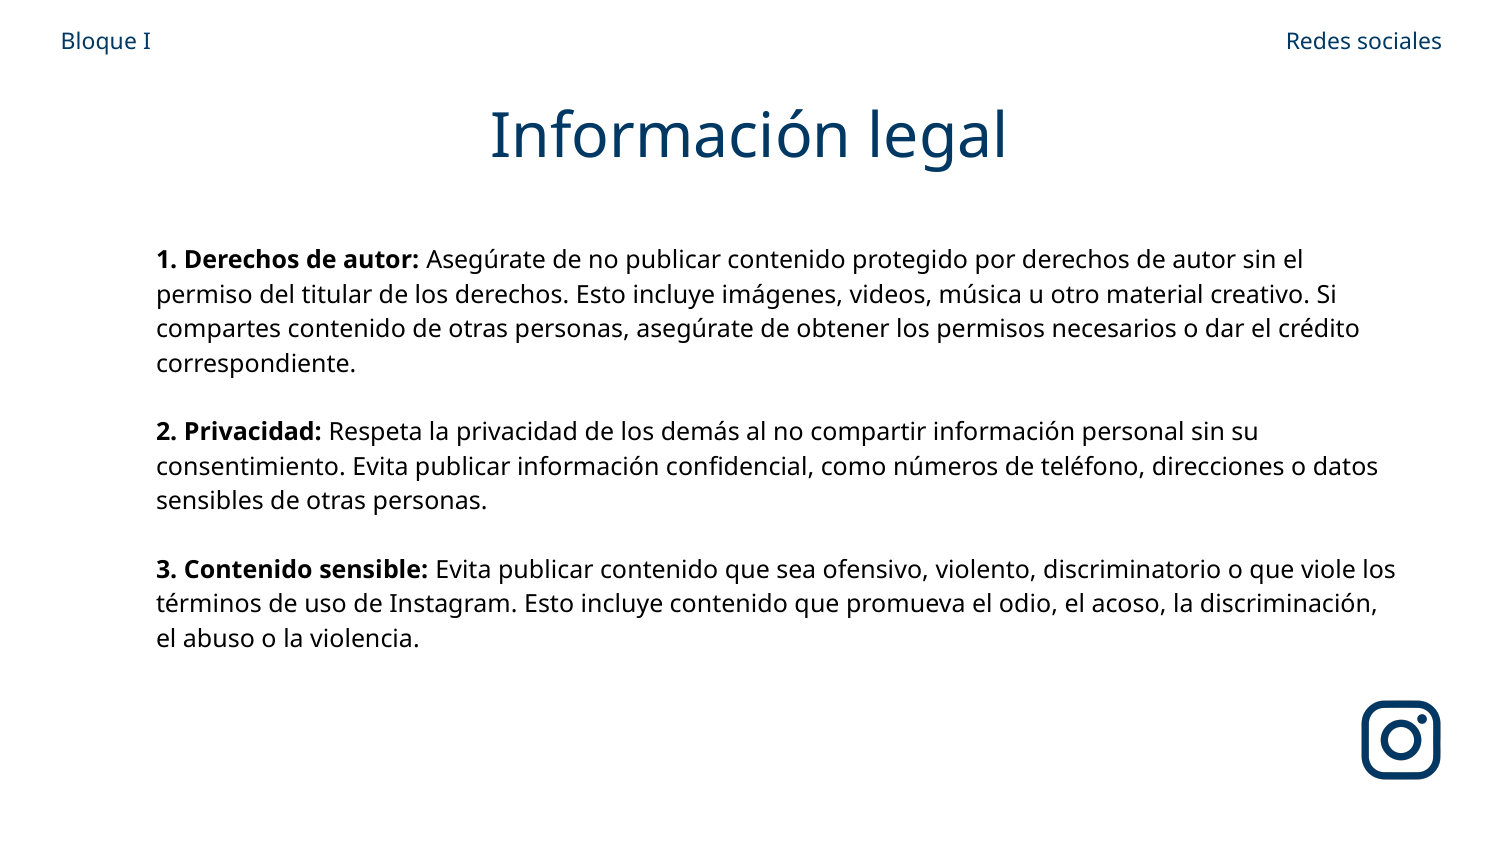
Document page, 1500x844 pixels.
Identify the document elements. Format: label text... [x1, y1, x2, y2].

text_box Redes sociales [1137, 12, 1458, 68]
picture [1325, 663, 1478, 816]
text_box Bloque I [45, 12, 180, 68]
text_box 1. Derechos de autor: Asegúrate de no publicar contenido protegido por derechos de autor sin el permiso del titular de los derechos. Esto incluye imágenes, videos, música u otro material creativo. Si compartes contenido de otras personas, asegúrate de obtener los permisos necesarios o dar el crédito correspondiente. 2. Privacidad: Respeta la privacidad de los demás al no compartir información personal sin su consentimiento. Evita publicar información confidencial, como números de teléfono, direcciones o datos sensibles de otras personas. 3. Contenido sensible: Evita publicar contenido que sea ofensivo, violento, discriminatorio o que viole los términos de uso de Instagram. Esto incluye contenido que promueva el odio, el acoso, la discriminación, el abuso o la violencia. [141, 224, 1416, 703]
text_box Información legal [102, 79, 1398, 185]
